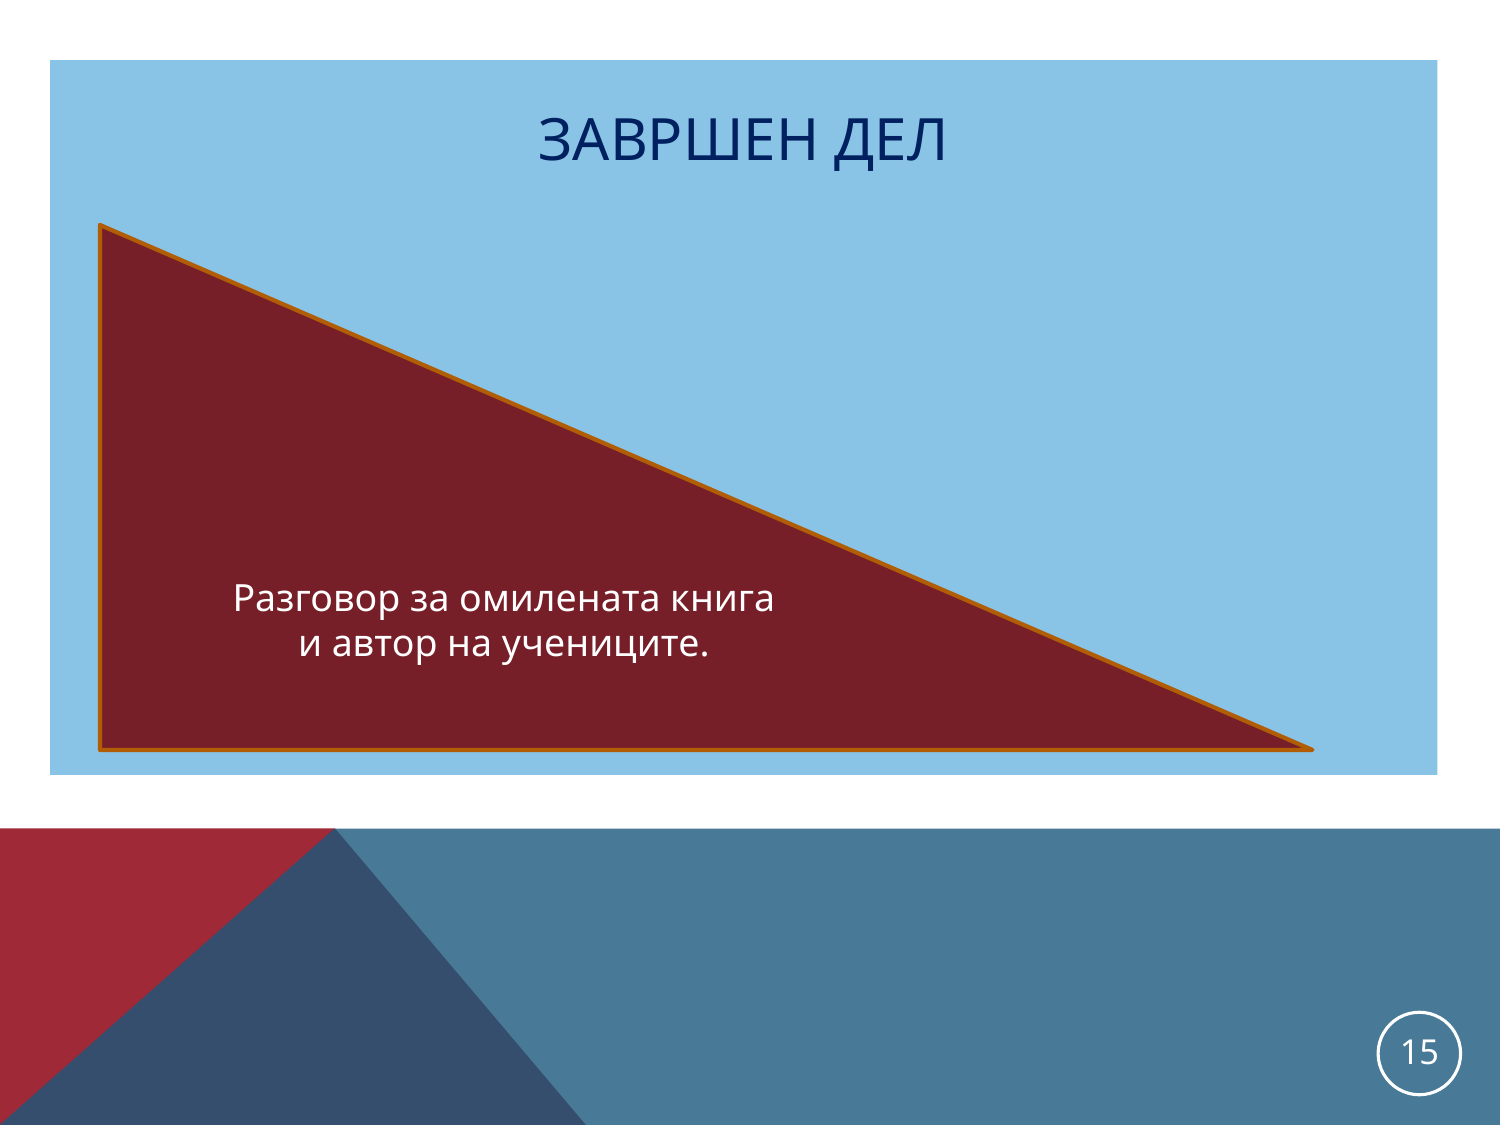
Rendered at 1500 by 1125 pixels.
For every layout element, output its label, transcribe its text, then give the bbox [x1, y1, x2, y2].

title Завршен дел [50, 60, 1438, 775]
text_box Разговор за омилената книга и автор на учениците. [97, 223, 1315, 753]
slide_number 15 [1376, 1010, 1463, 1097]
